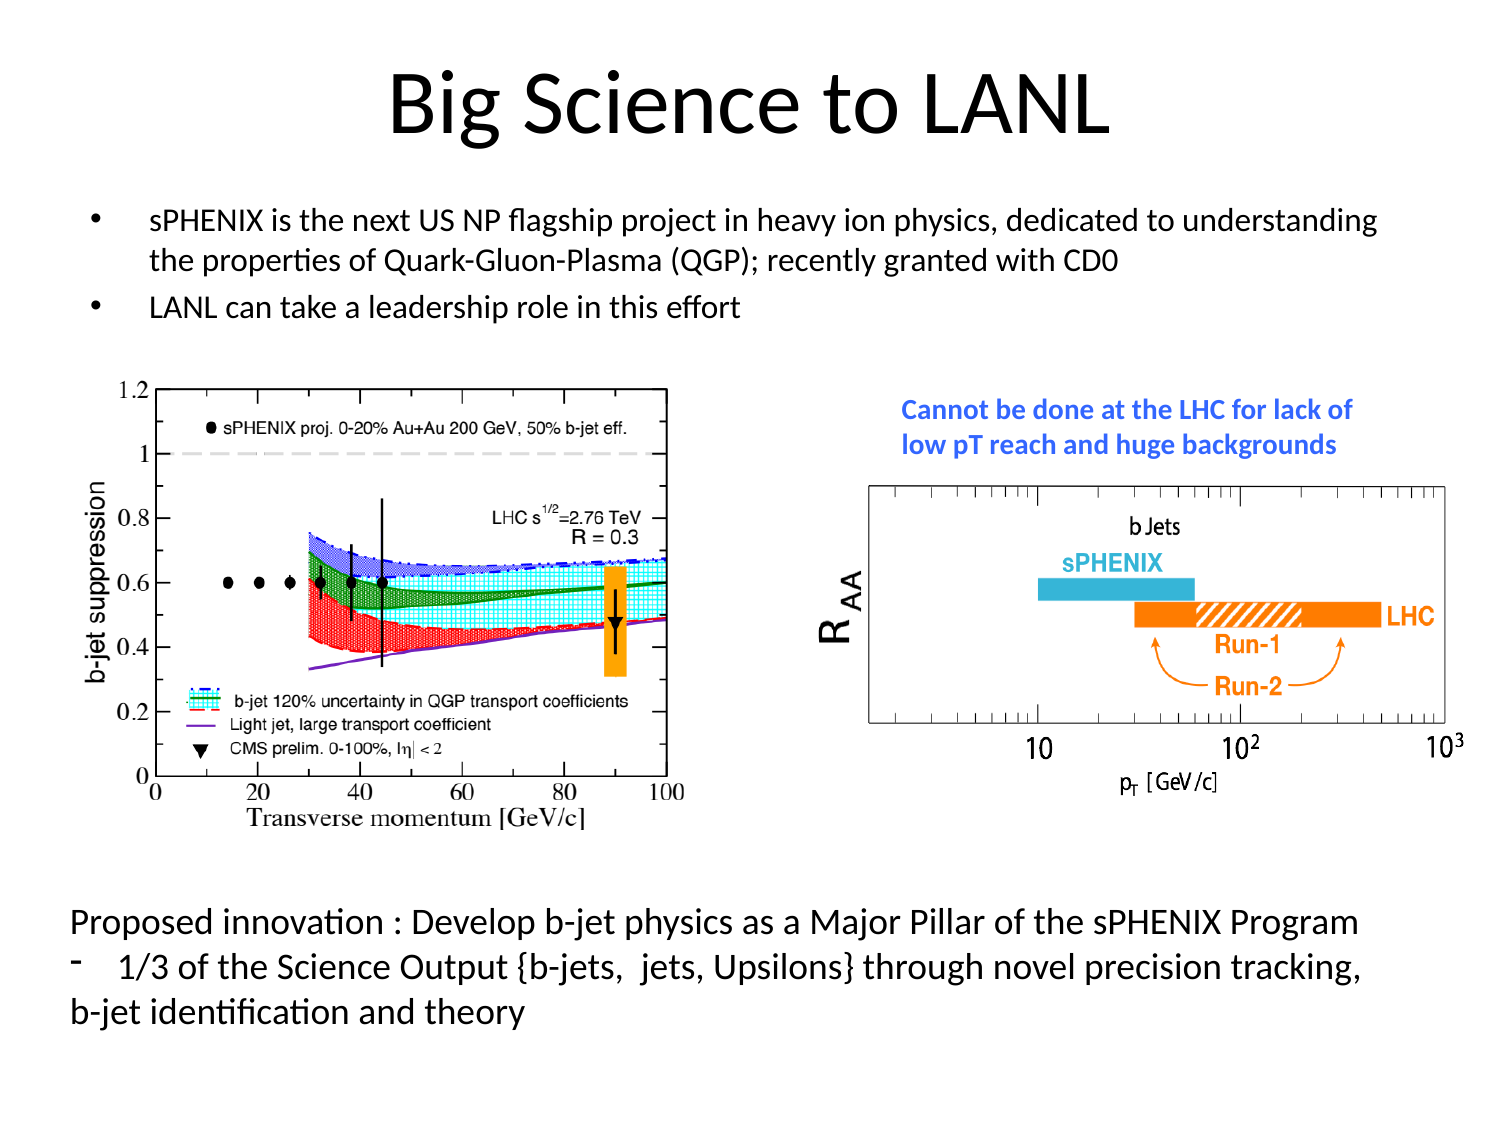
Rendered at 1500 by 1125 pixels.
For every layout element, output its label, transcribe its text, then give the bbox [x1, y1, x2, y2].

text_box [808, 473, 1471, 802]
list sPHENIX is the next US NP flagship project in heavy ion physics, dedicated to understanding the properties of Quark-Gluon-Plasma (QGP); recently granted with CD0 LANL can take a leadership role in this effort [75, 190, 1407, 380]
title Big Science to LANL [75, 3, 1425, 191]
picture [83, 379, 684, 830]
text_box Cannot be done at the LHC for lack of low pT reach and huge backgrounds [886, 382, 1375, 468]
text_box Proposed innovation : Develop b-jet physics as a Major Pillar of the sPHENIX Program 1/3 of the Science Output {b-jets, jets, Upsilons} through novel precision tracking, b-jet identification and theory [55, 889, 1387, 1040]
